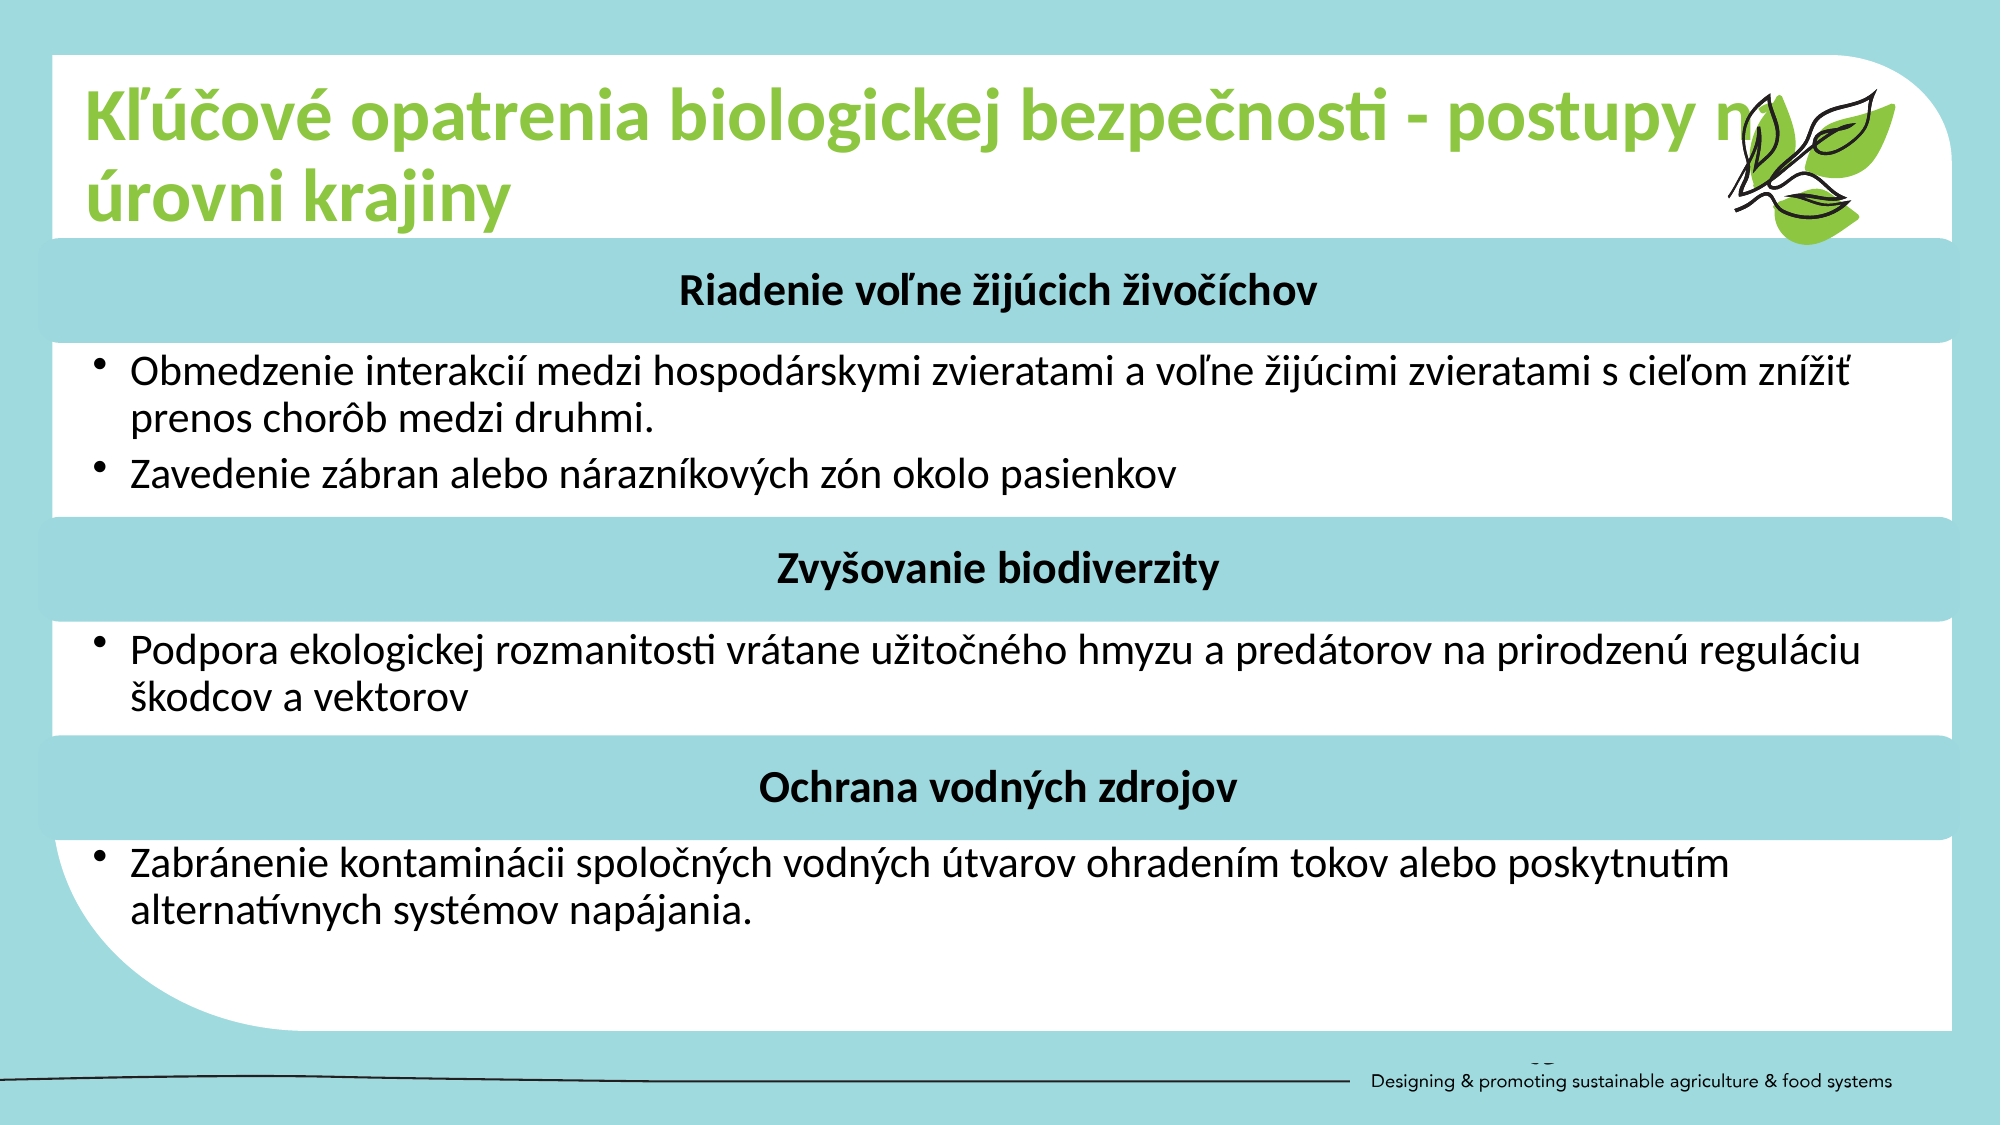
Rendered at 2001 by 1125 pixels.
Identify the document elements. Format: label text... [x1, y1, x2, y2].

list Kľúčové opatrenia biologickej bezpečnosti - postupy na úrovni krajiny [70, 67, 1737, 200]
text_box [39, 239, 2000, 950]
picture [1332, 1063, 1914, 1105]
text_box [1737, 62, 1894, 254]
